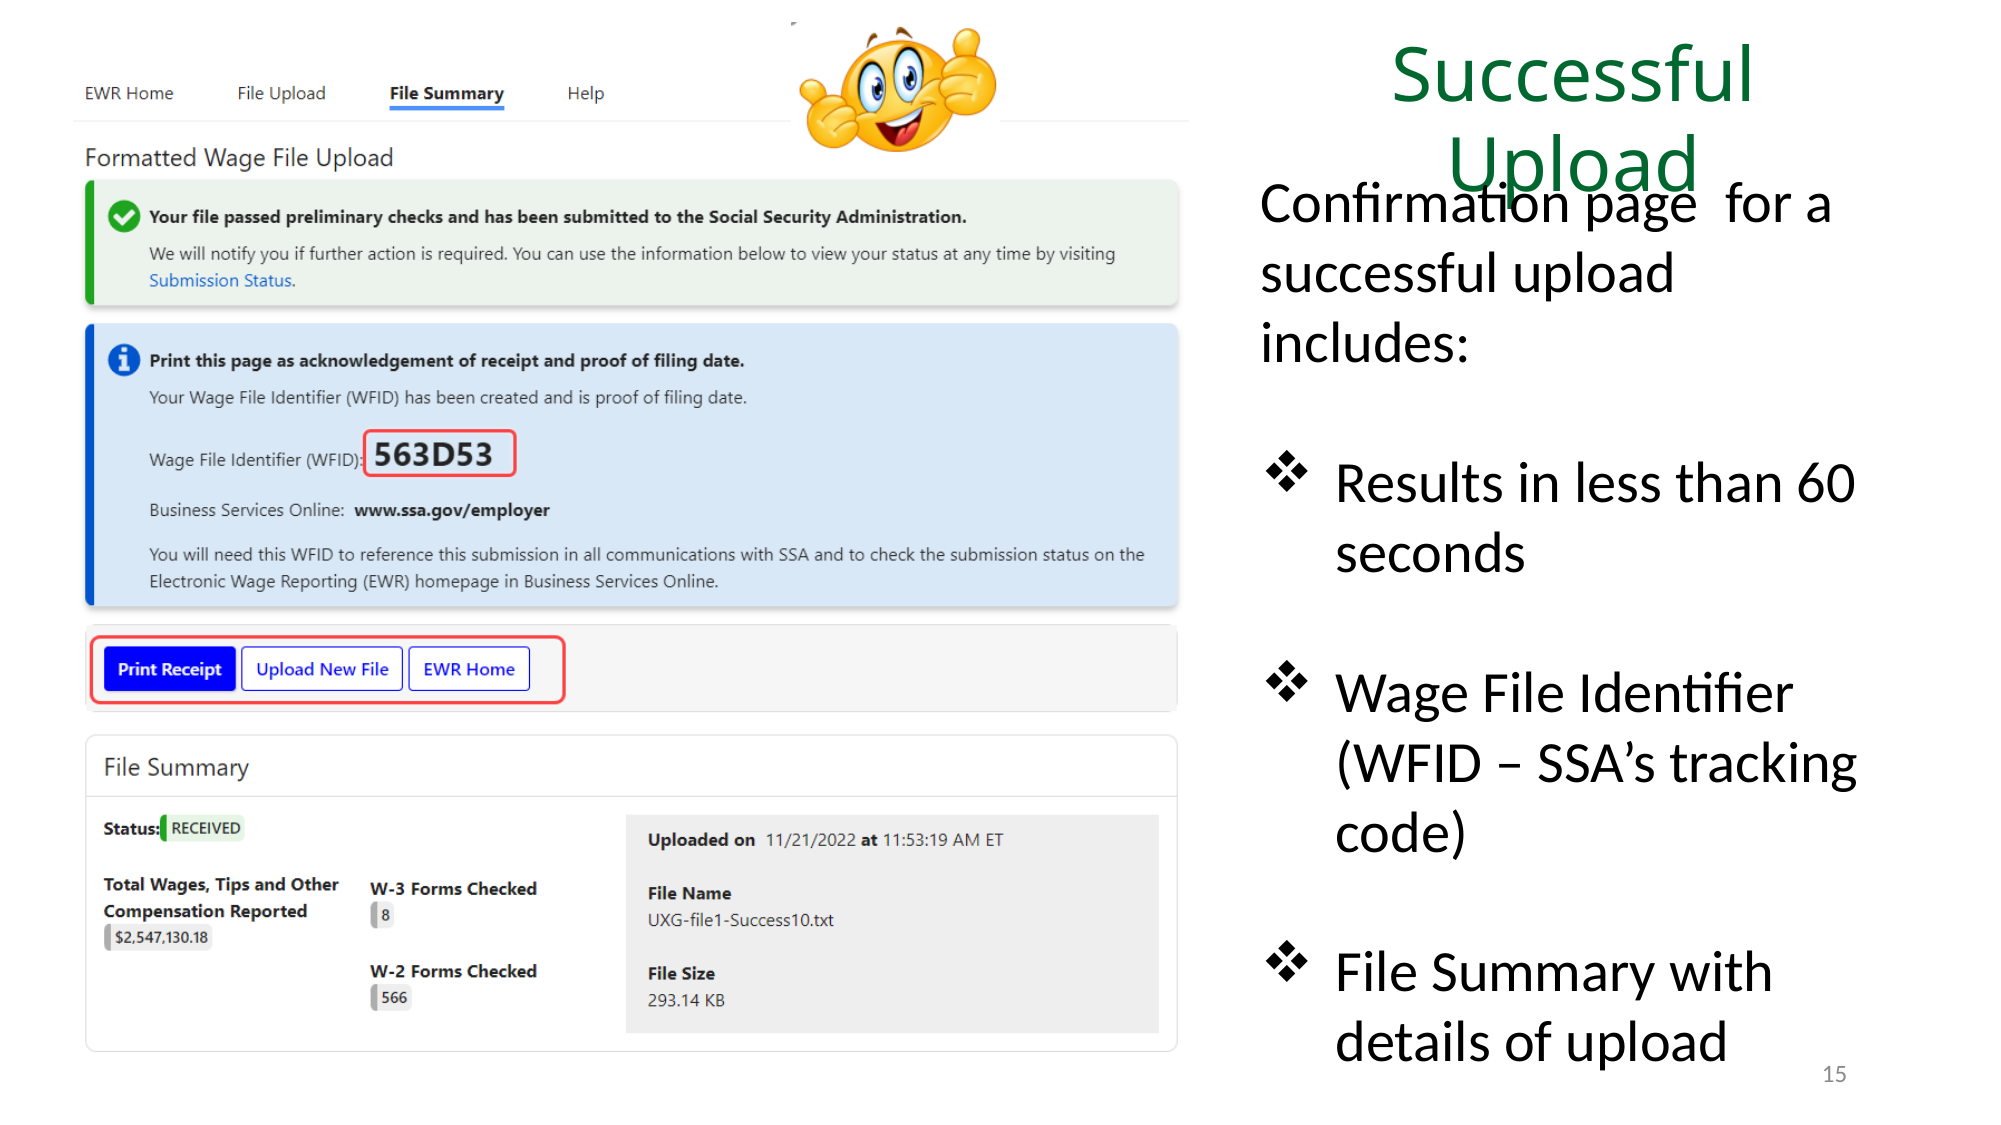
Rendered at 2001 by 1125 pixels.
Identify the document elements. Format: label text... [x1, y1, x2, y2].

text_box Confirmation page for a successful upload includes: Results in less than 60 seconds Wage File Identifier (WFID – SSA’s tracking code) File Summary with details of upload [1246, 156, 1902, 1081]
slide_number 15 [1412, 1042, 1863, 1103]
picture [73, 22, 1189, 1061]
text_box Successful Upload [1246, 19, 1902, 115]
